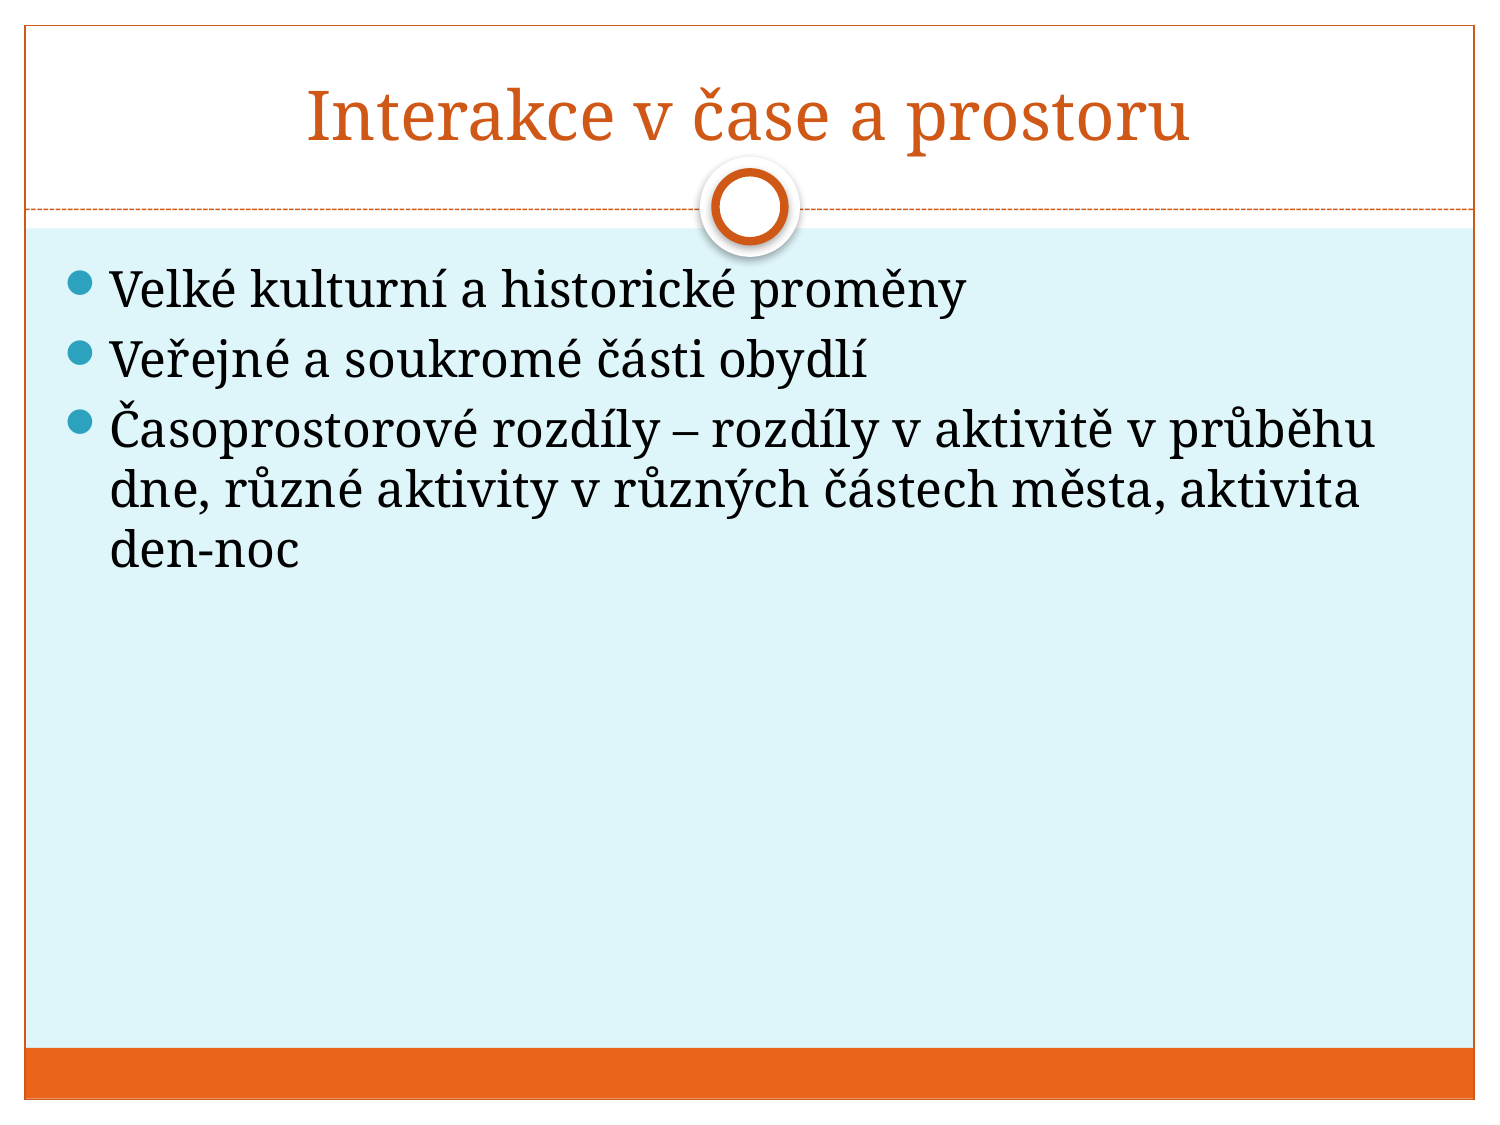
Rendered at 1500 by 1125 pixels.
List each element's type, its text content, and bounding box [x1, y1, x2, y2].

title Interakce v čase a prostoru [49, 37, 1450, 162]
list Velké kulturní a historické proměny Veřejné a soukromé části obydlí Časoprostorové rozdíly – rozdíly v aktivitě v průběhu dne, různé aktivity v různých částech města, aktivita den-noc [49, 250, 1445, 1001]
